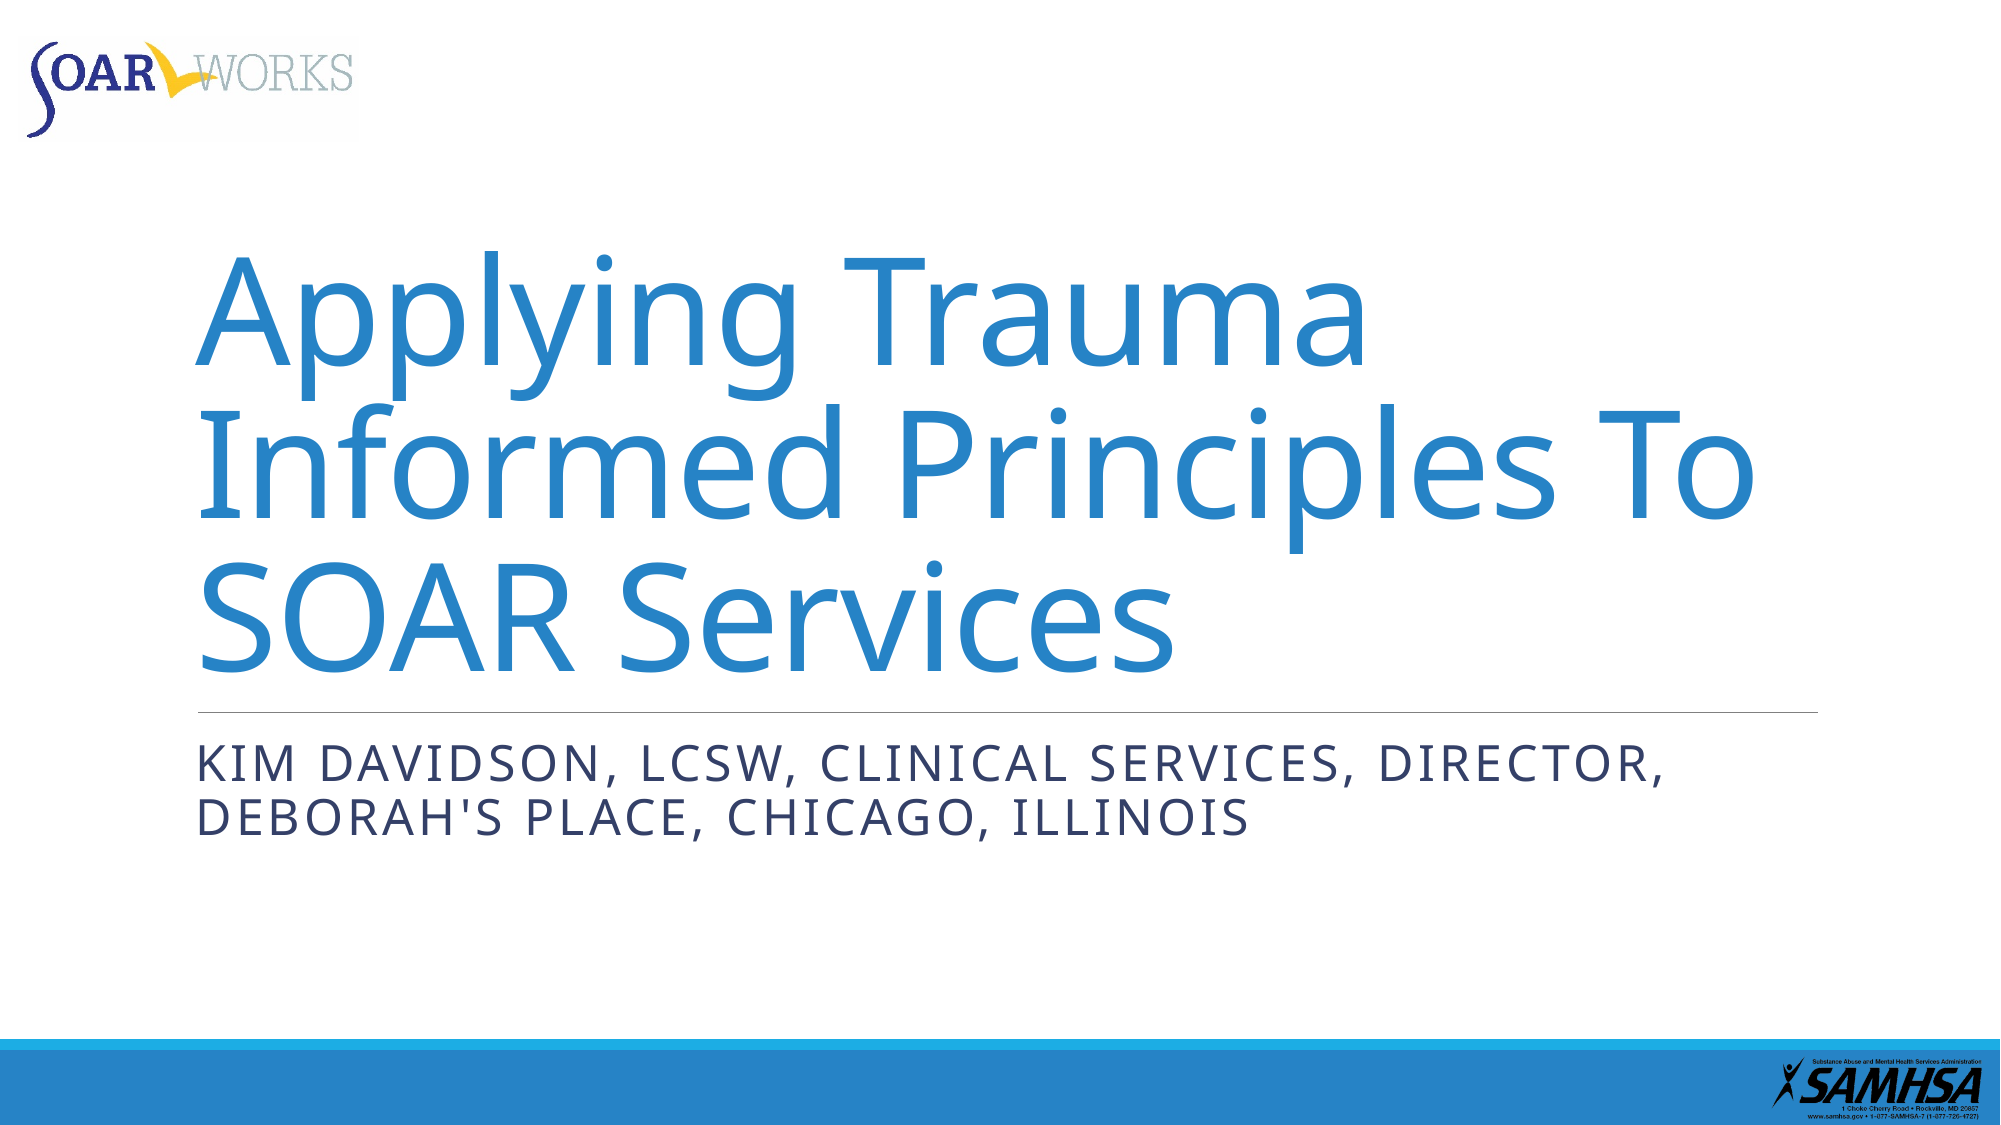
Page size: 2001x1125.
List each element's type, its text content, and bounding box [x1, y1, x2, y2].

picture [18, 35, 359, 143]
title Applying Trauma Informed Principles To SOAR Services [180, 124, 1830, 710]
subtitle Kim Davidson, LCSW, Clinical Services, Director, Deborah's Place, Chicago, Illinois [180, 730, 1831, 919]
picture [1766, 1051, 1984, 1122]
